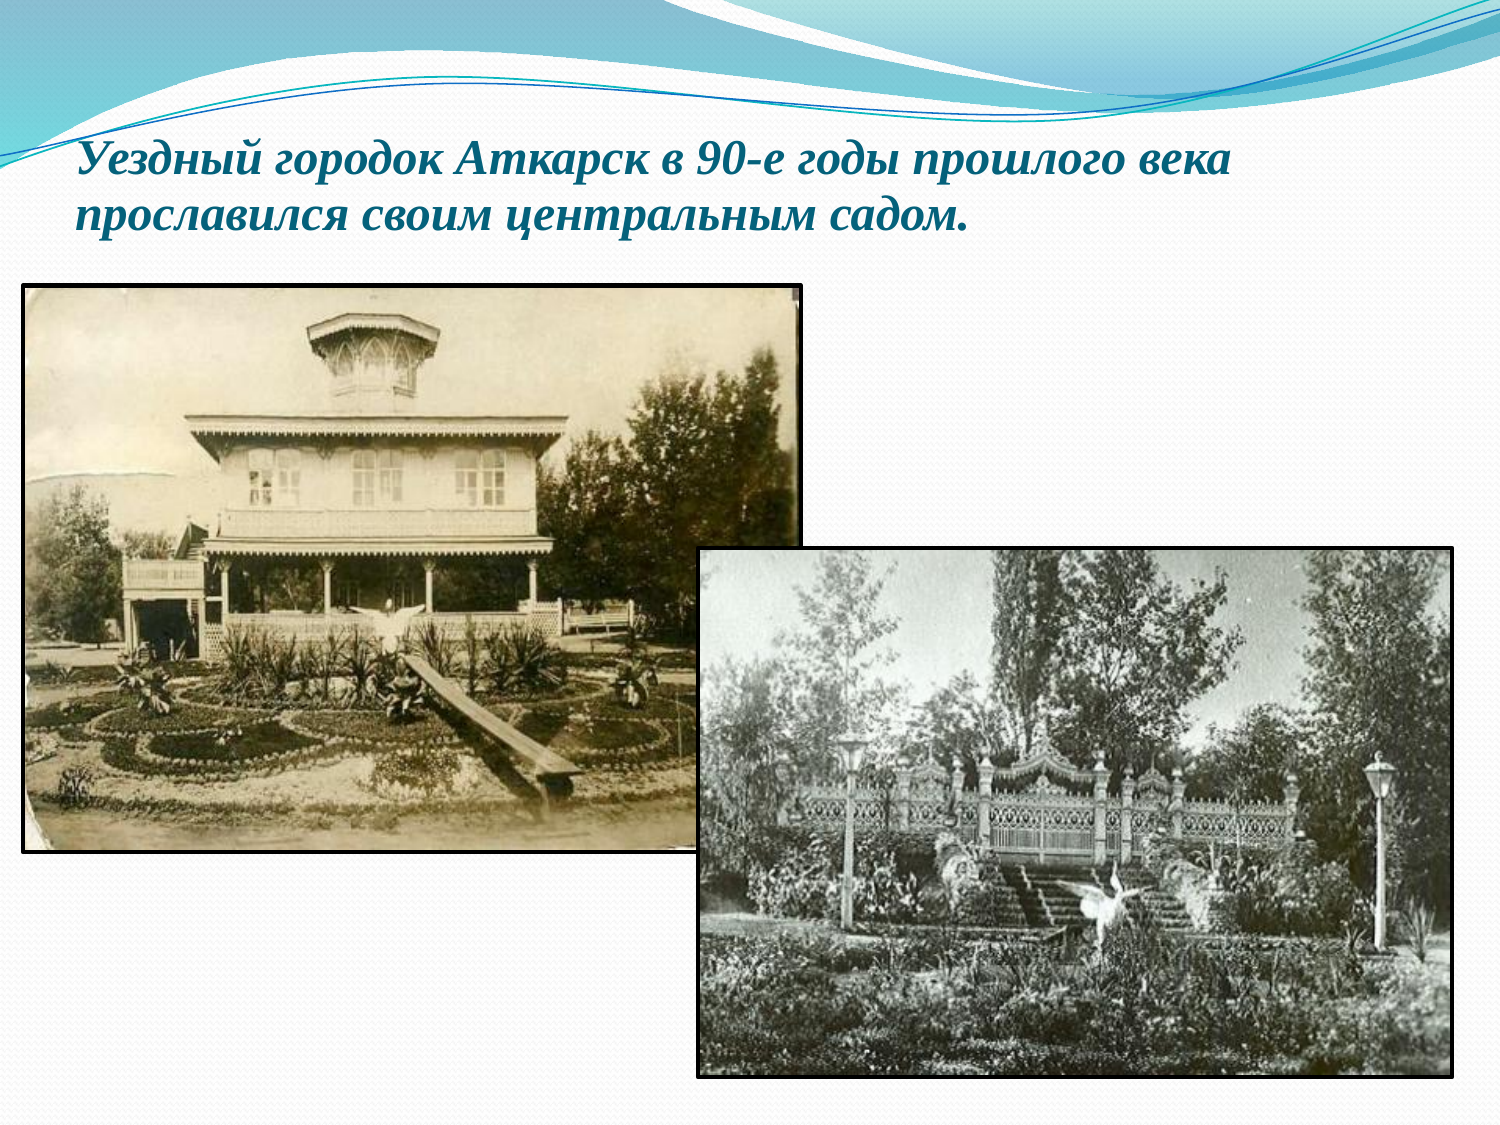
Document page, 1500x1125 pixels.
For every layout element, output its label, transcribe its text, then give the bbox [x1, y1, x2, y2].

title Уездный городок Аткарск в 90-е годы прошлого века прославился своим центральным садом. [75, 87, 1438, 263]
picture [24, 287, 1451, 1076]
